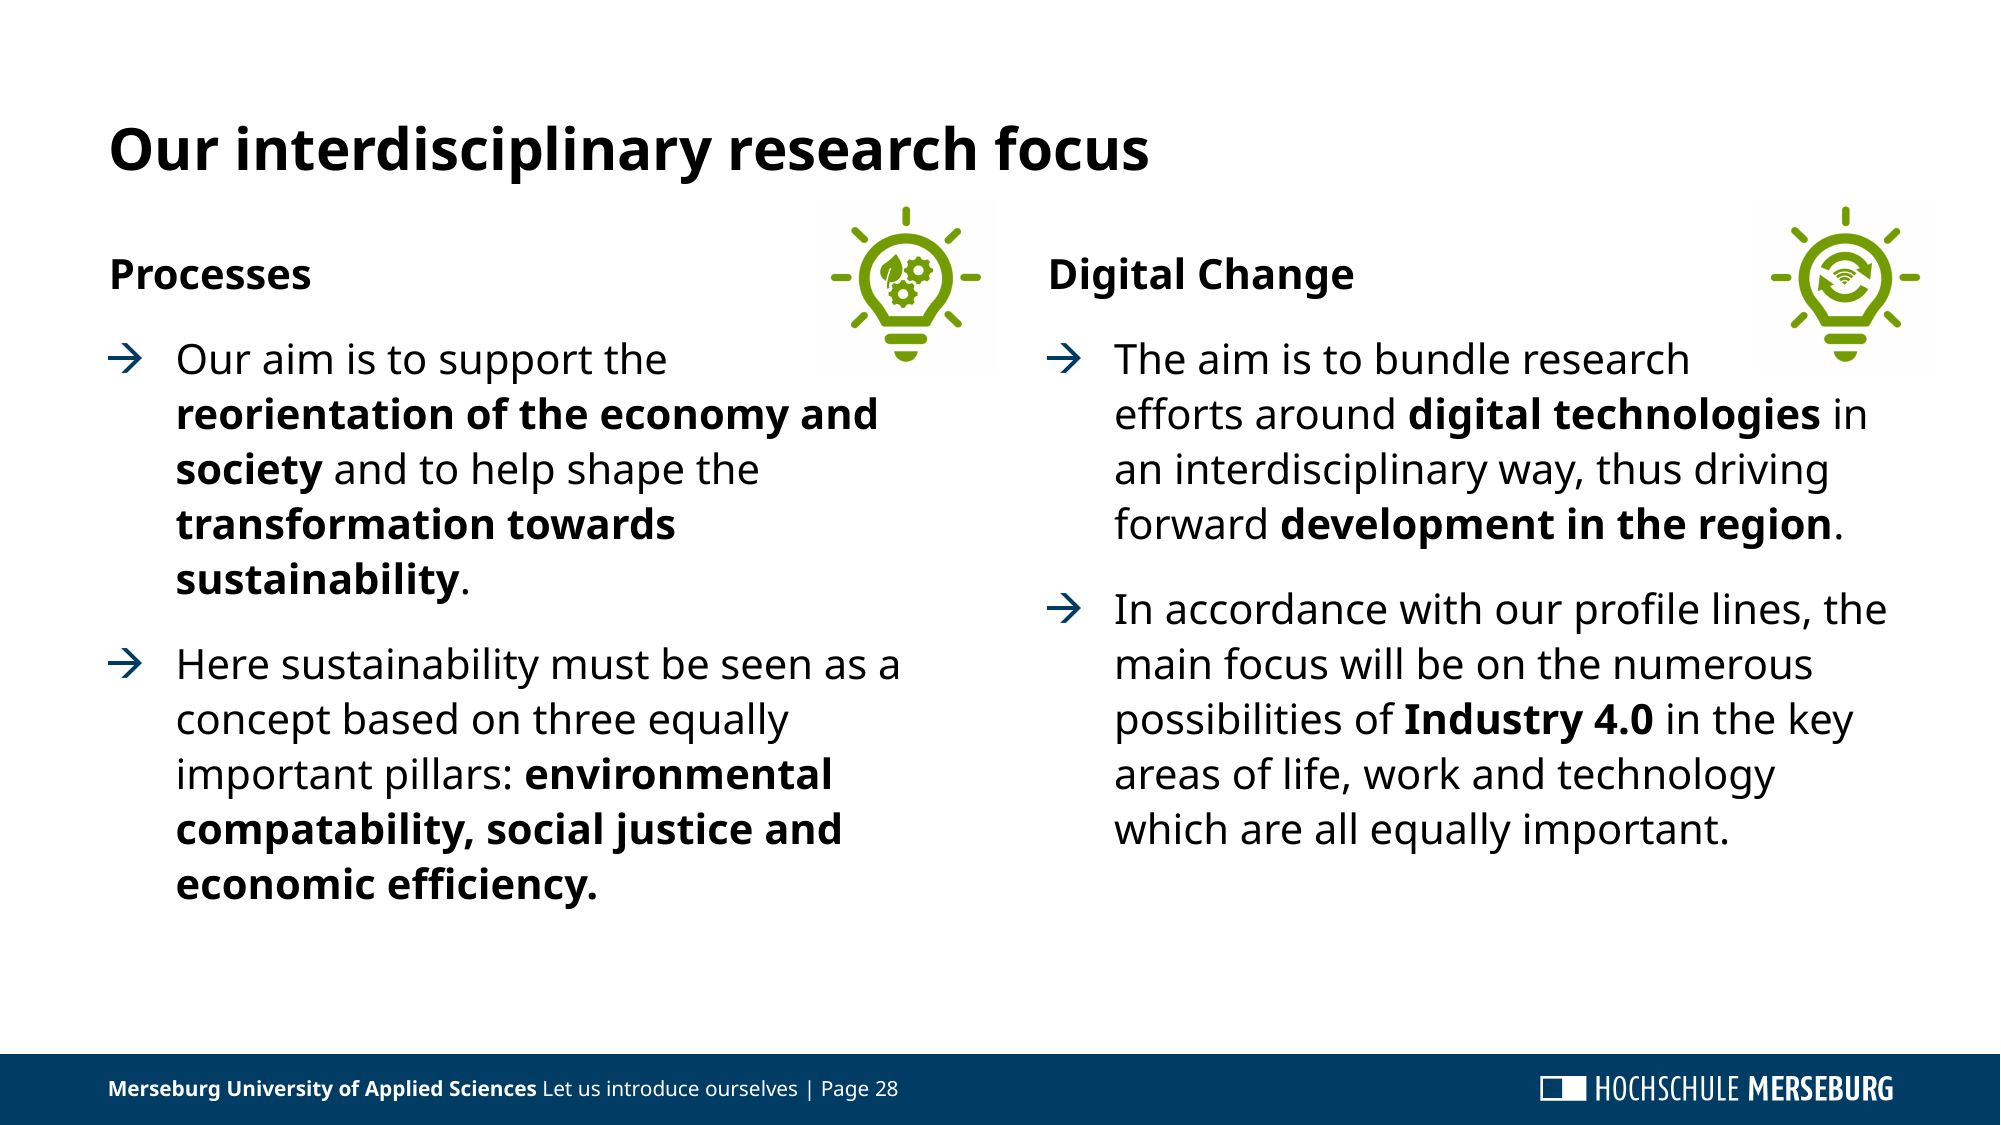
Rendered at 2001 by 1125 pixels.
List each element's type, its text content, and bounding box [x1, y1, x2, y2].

list Processes Our aim is to support the reorientation of the economy and society and to help shape the transformation towards sustainability. Here sustainability must be seen as a concept based on three equally important pillars: environmental compatability, social justice and economic efficiency. [108, 244, 953, 953]
picture [817, 199, 998, 372]
picture [1757, 199, 1937, 372]
list Our interdisciplinary research focus [108, 102, 1893, 244]
picture [1047, 343, 1077, 373]
picture [1047, 593, 1077, 623]
list Digital Change The aim is to bundle research efforts around digital technologies in an interdisciplinary way, thus driving forward development in the region. In accordance with our profile lines, the main focus will be on the numerous possibilities of Industry 4.0 in the key areas of life, work and technology which are all equally important. [1047, 244, 1892, 953]
picture [108, 648, 139, 678]
picture [108, 343, 139, 373]
picture [1537, 1069, 1898, 1106]
